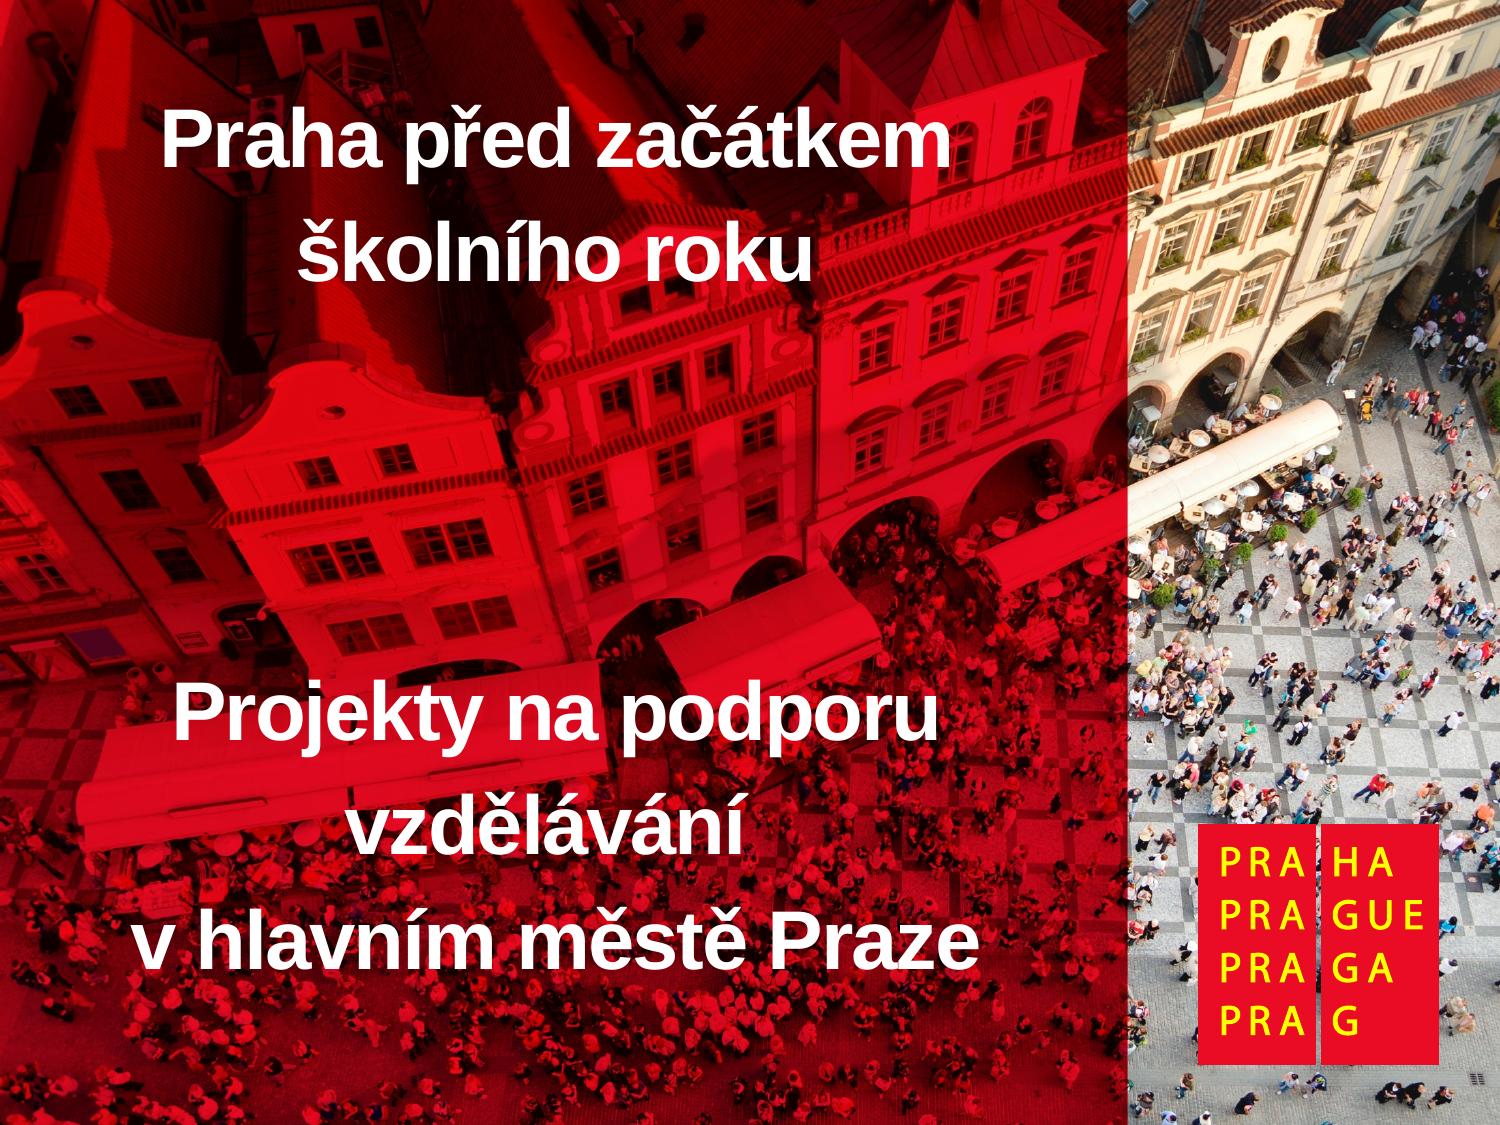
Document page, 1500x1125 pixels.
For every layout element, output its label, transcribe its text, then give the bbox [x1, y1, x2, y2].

title Praha před začátkem školního roku Projekty na podporu vzdělávání v hlavním městě Praze [56, 70, 1056, 1077]
picture [0, 0, 1500, 1125]
